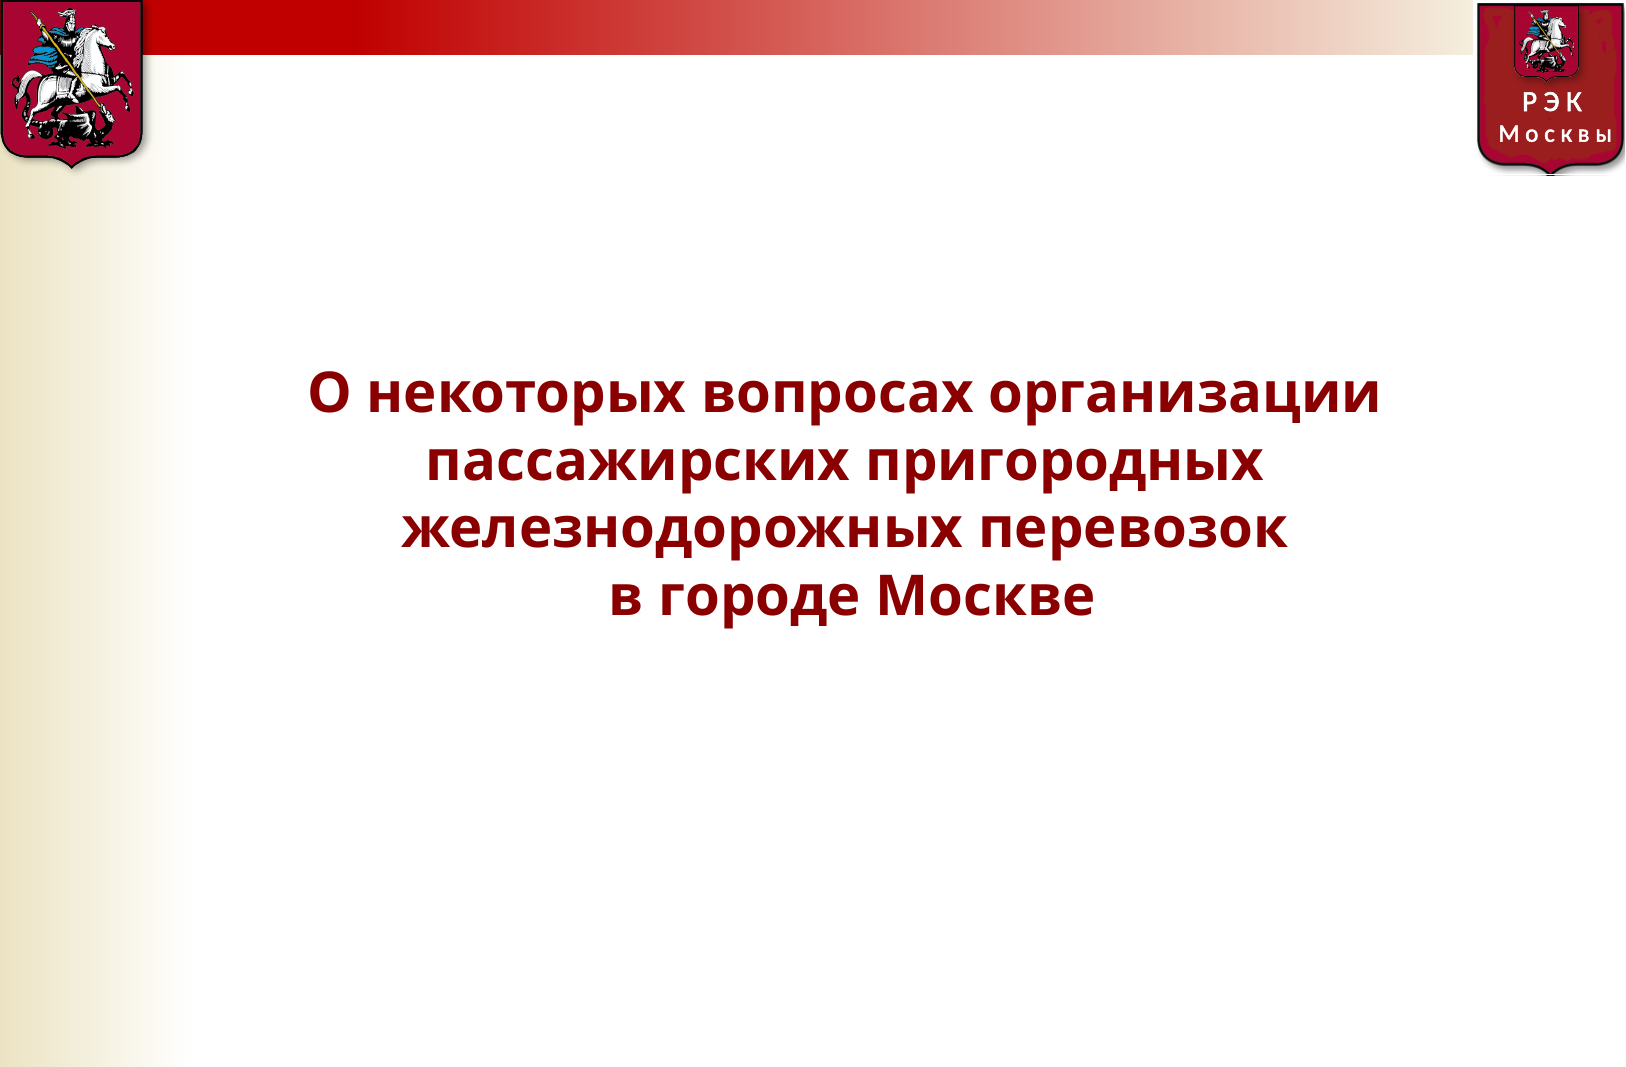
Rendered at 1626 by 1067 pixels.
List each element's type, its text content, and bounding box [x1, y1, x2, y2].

picture [1473, 0, 1625, 177]
picture [0, 0, 143, 170]
text_box [149, 0, 1473, 57]
title О некоторых вопросах организации пассажирских пригородных железнодорожных перевозок в городе Москве [151, 285, 1554, 699]
